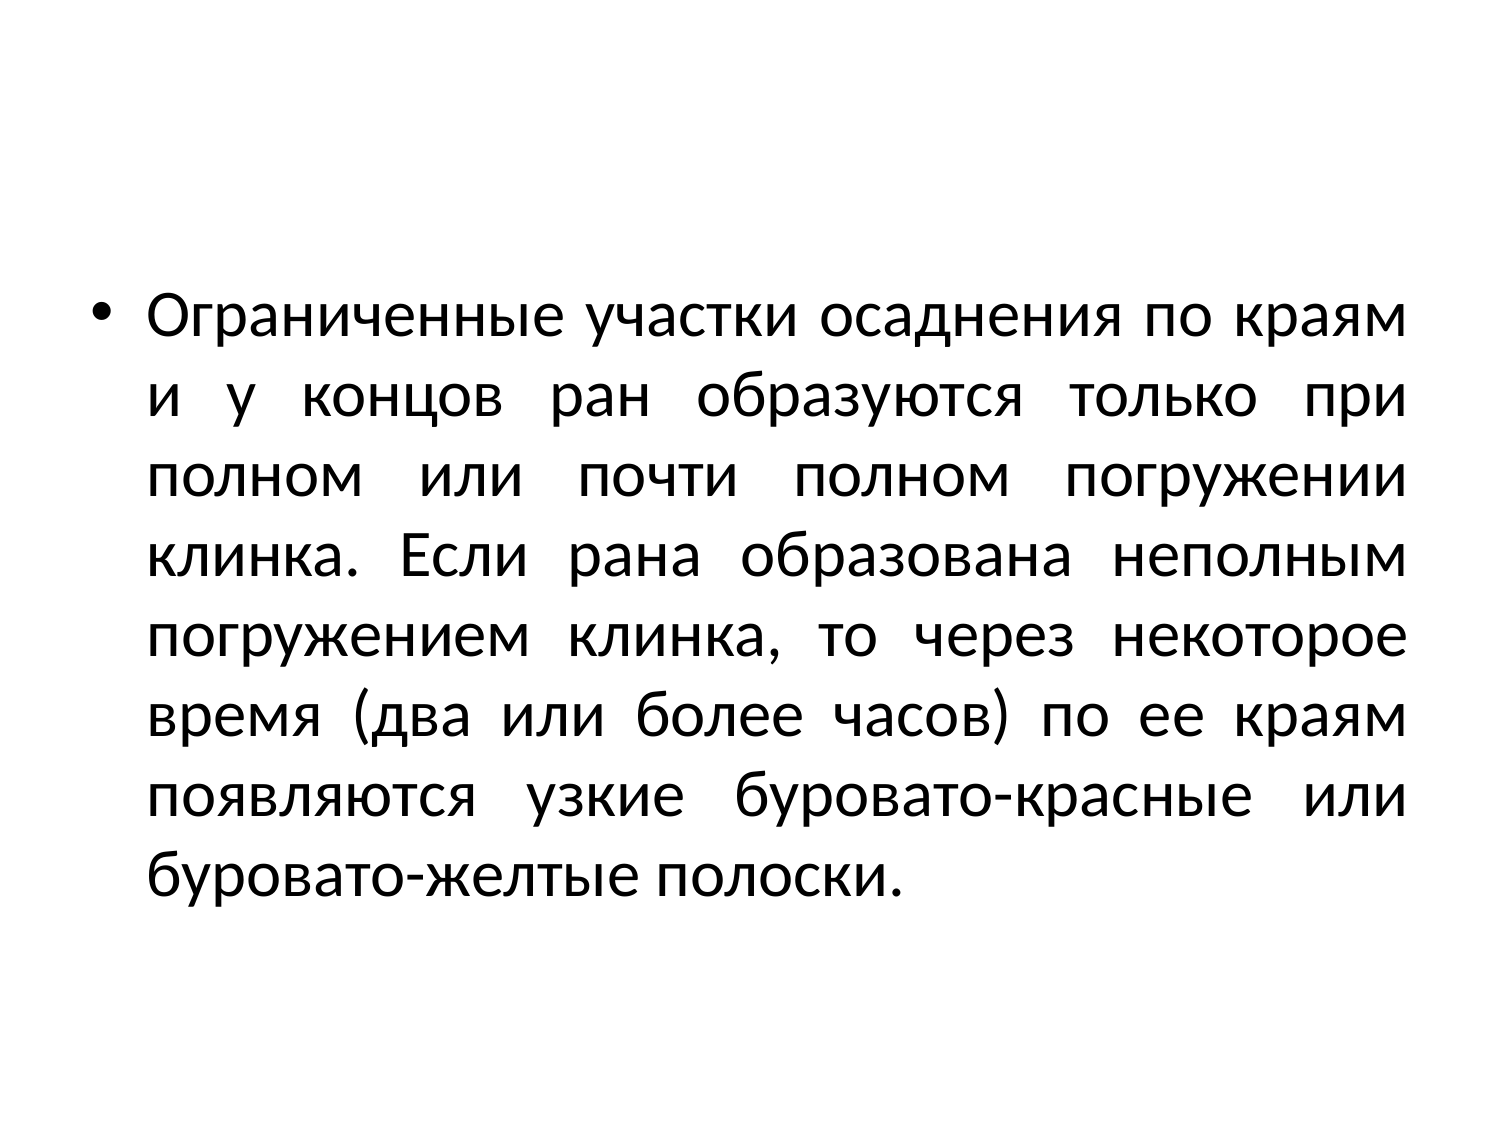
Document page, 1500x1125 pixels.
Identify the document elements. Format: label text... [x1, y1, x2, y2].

list Ограниченные участки осаднения по краям и у концов ран образуются только при полном или почти полном погружении клинка. Если рана образована неполным погружением клинка, то через некоторое время (два или более часов) по ее краям появляются узкие буровато-красные или буровато-желтые полоски. [75, 262, 1425, 1005]
